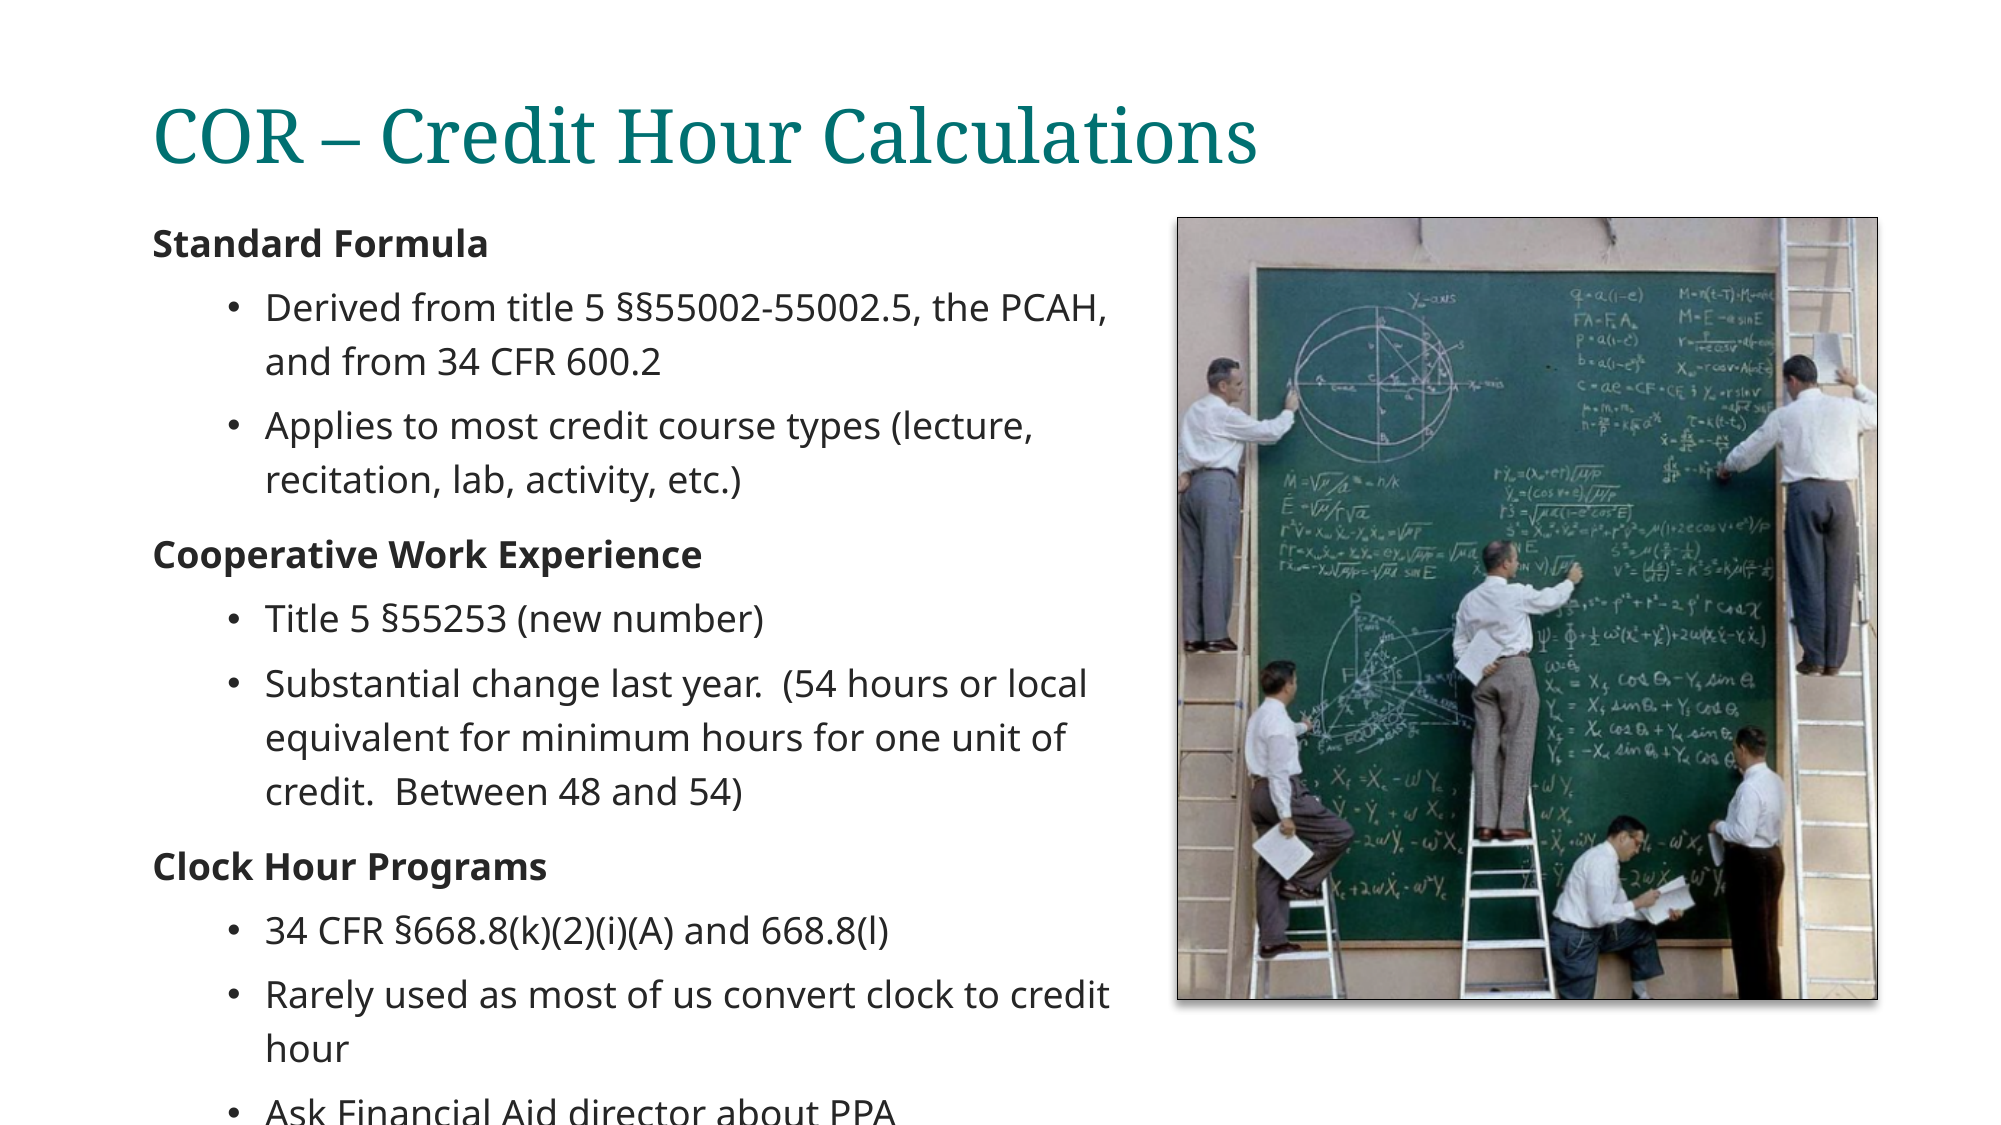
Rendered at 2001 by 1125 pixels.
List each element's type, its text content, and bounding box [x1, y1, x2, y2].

list Standard Formula Derived from title 5 §§55002-55002.5, the PCAH, and from 34 CFR 600.2 Applies to most credit course types (lecture, recitation, lab, activity, etc.) Cooperative Work Experience Title 5 §55253 (new number) Substantial change last year. (54 hours or local equivalent for minimum hours for one unit of credit. Between 48 and 54) Clock Hour Programs 34 CFR §668.8(k)(2)(i)(A) and 668.8(l) Rarely used as most of us convert clock to credit hour Ask Financial Aid director about PPA [137, 203, 1140, 1092]
title COR – Credit Hour Calculations [137, 59, 1863, 219]
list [1177, 217, 1878, 1000]
